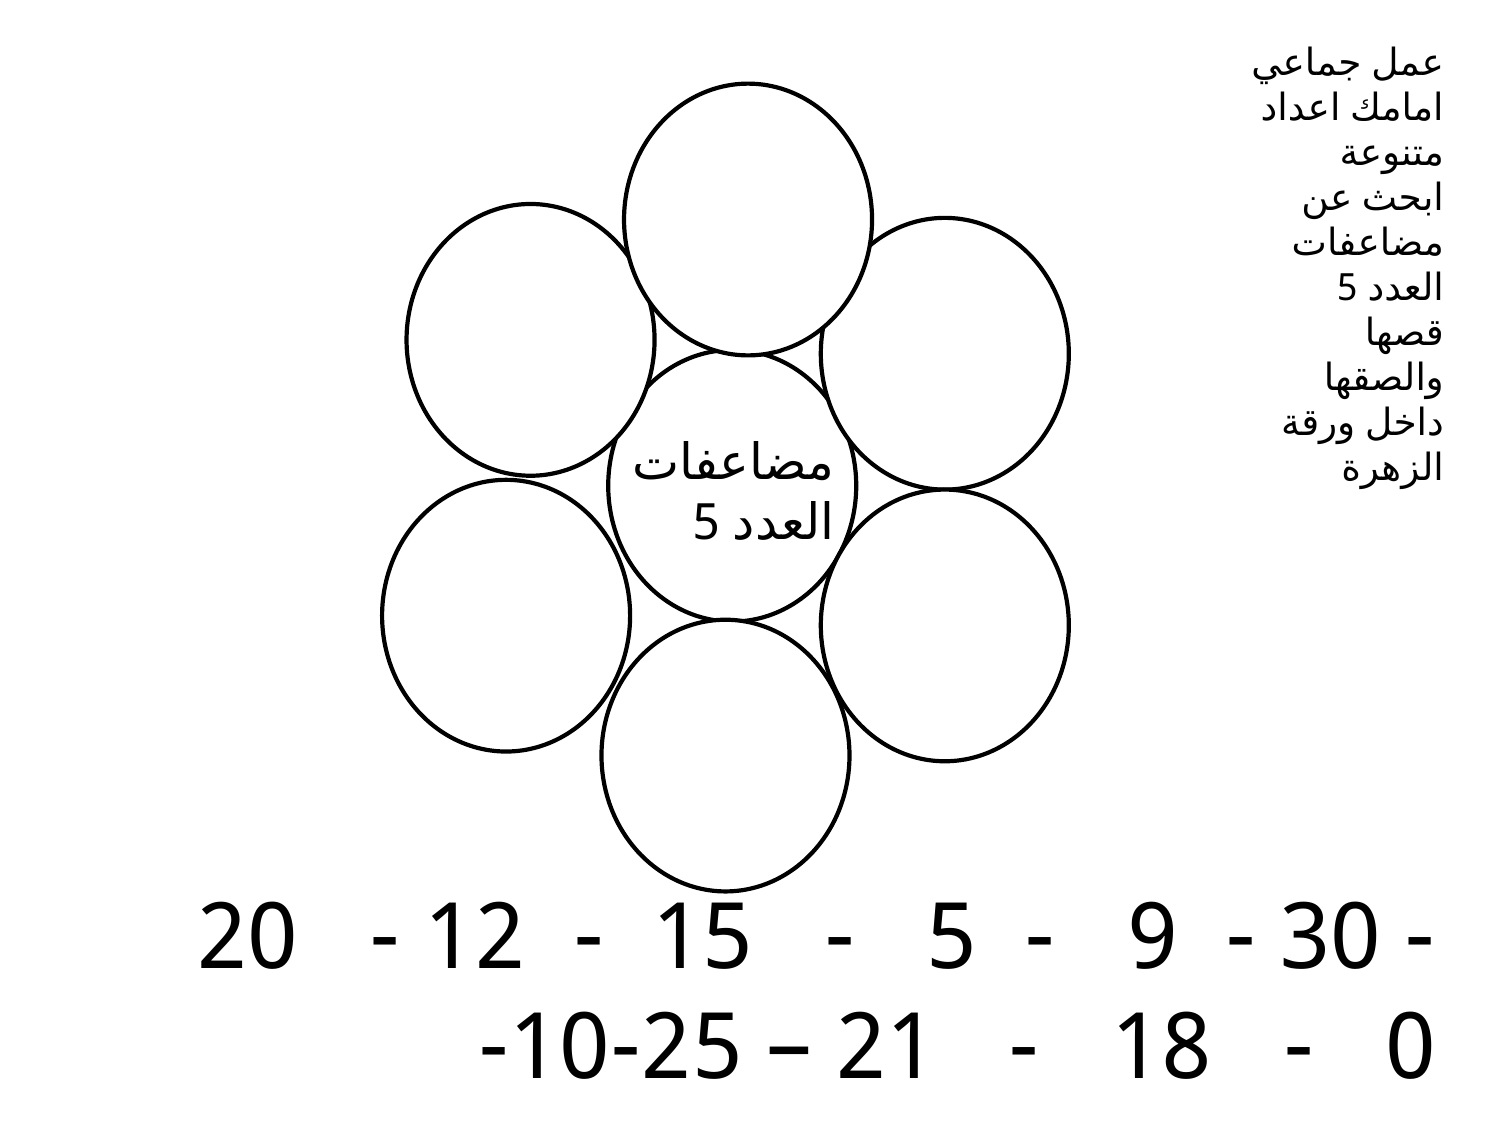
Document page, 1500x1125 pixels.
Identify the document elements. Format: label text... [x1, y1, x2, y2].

text_box عمل جماعي امامك اعداد متنوعة ابحث عن مضاعفات العدد 5 قصها والصقها داخل ورقة الزهرة [1234, 30, 1459, 496]
text_box [633, 350, 834, 422]
text_box [379, 477, 633, 754]
text_box [818, 487, 1071, 764]
text_box [818, 215, 1071, 490]
text_box [624, 558, 834, 622]
text_box - 30 - 9 - 5 - 15 - 12 - 20 0 - 18 - 21 – 10-25- [45, 869, 1451, 1125]
text_box مضاعفات العدد 5 [608, 422, 850, 558]
text_box [599, 617, 852, 869]
text_box [850, 446, 859, 533]
text_box [621, 81, 875, 358]
text_box [404, 201, 657, 478]
